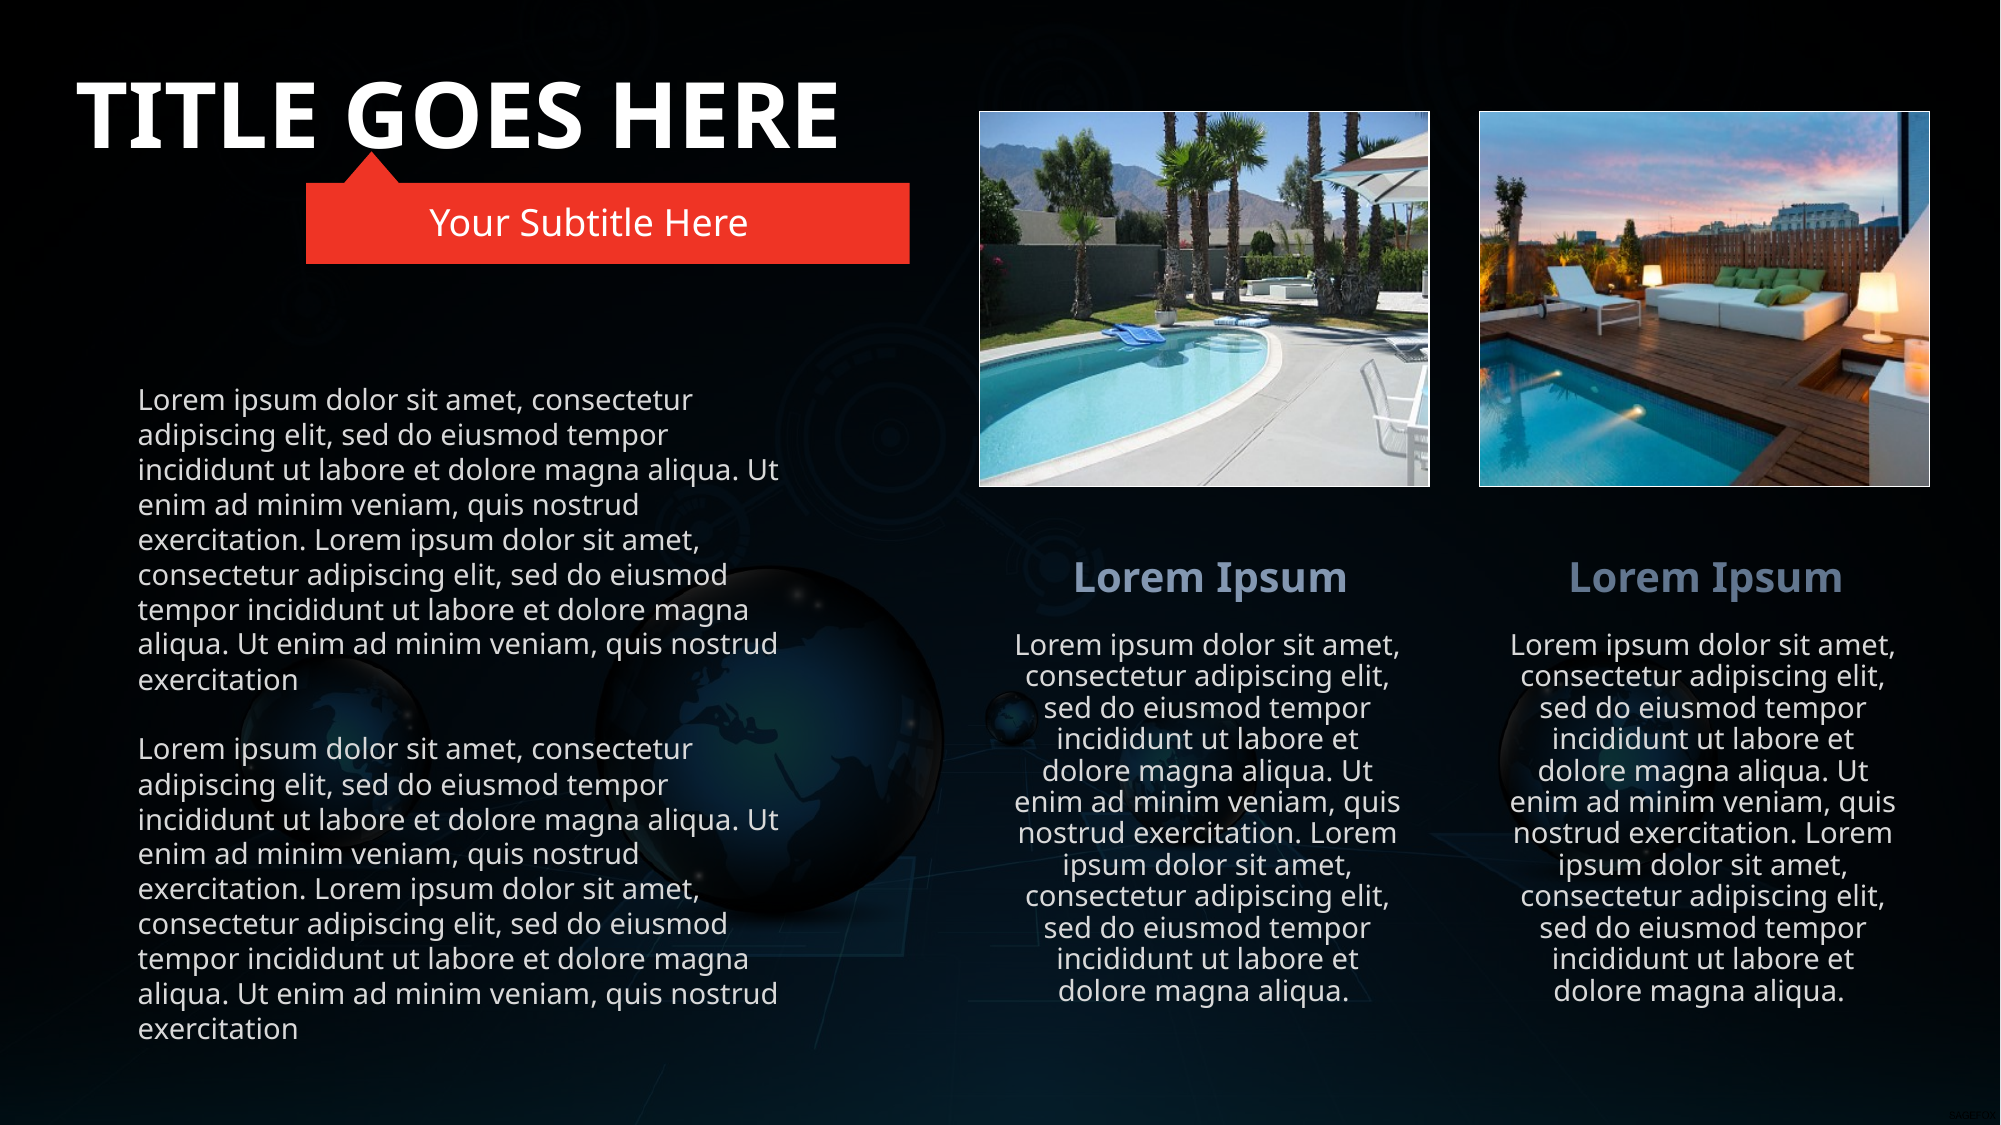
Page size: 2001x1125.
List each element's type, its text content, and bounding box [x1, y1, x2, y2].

text_box Lorem ipsum dolor sit amet, consectetur adipiscing elit, sed do eiusmod tempor incididunt ut labore et dolore magna aliqua. Ut enim ad minim veniam, quis nostrud exercitation. Lorem ipsum dolor sit amet, consectetur adipiscing elit, sed do eiusmod tempor incididunt ut labore et dolore magna aliqua. Ut enim ad minim veniam, quis nostrud exercitation Lorem ipsum dolor sit amet, consectetur adipiscing elit, sed do eiusmod tempor incididunt ut labore et dolore magna aliqua. Ut enim ad minim veniam, quis nostrud exercitation. Lorem ipsum dolor sit amet, consectetur adipiscing elit, sed do eiusmod tempor incididunt ut labore et dolore magna aliqua. Ut enim ad minim veniam, quis nostrud exercitation [122, 373, 798, 1125]
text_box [1509, 543, 1900, 1006]
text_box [306, 151, 910, 264]
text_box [1013, 543, 1404, 1006]
text_box [1478, 110, 1930, 487]
picture [0, 0, 2001, 1125]
text_box [978, 110, 1430, 487]
text_box TITLE GOES HERE [60, 49, 965, 175]
